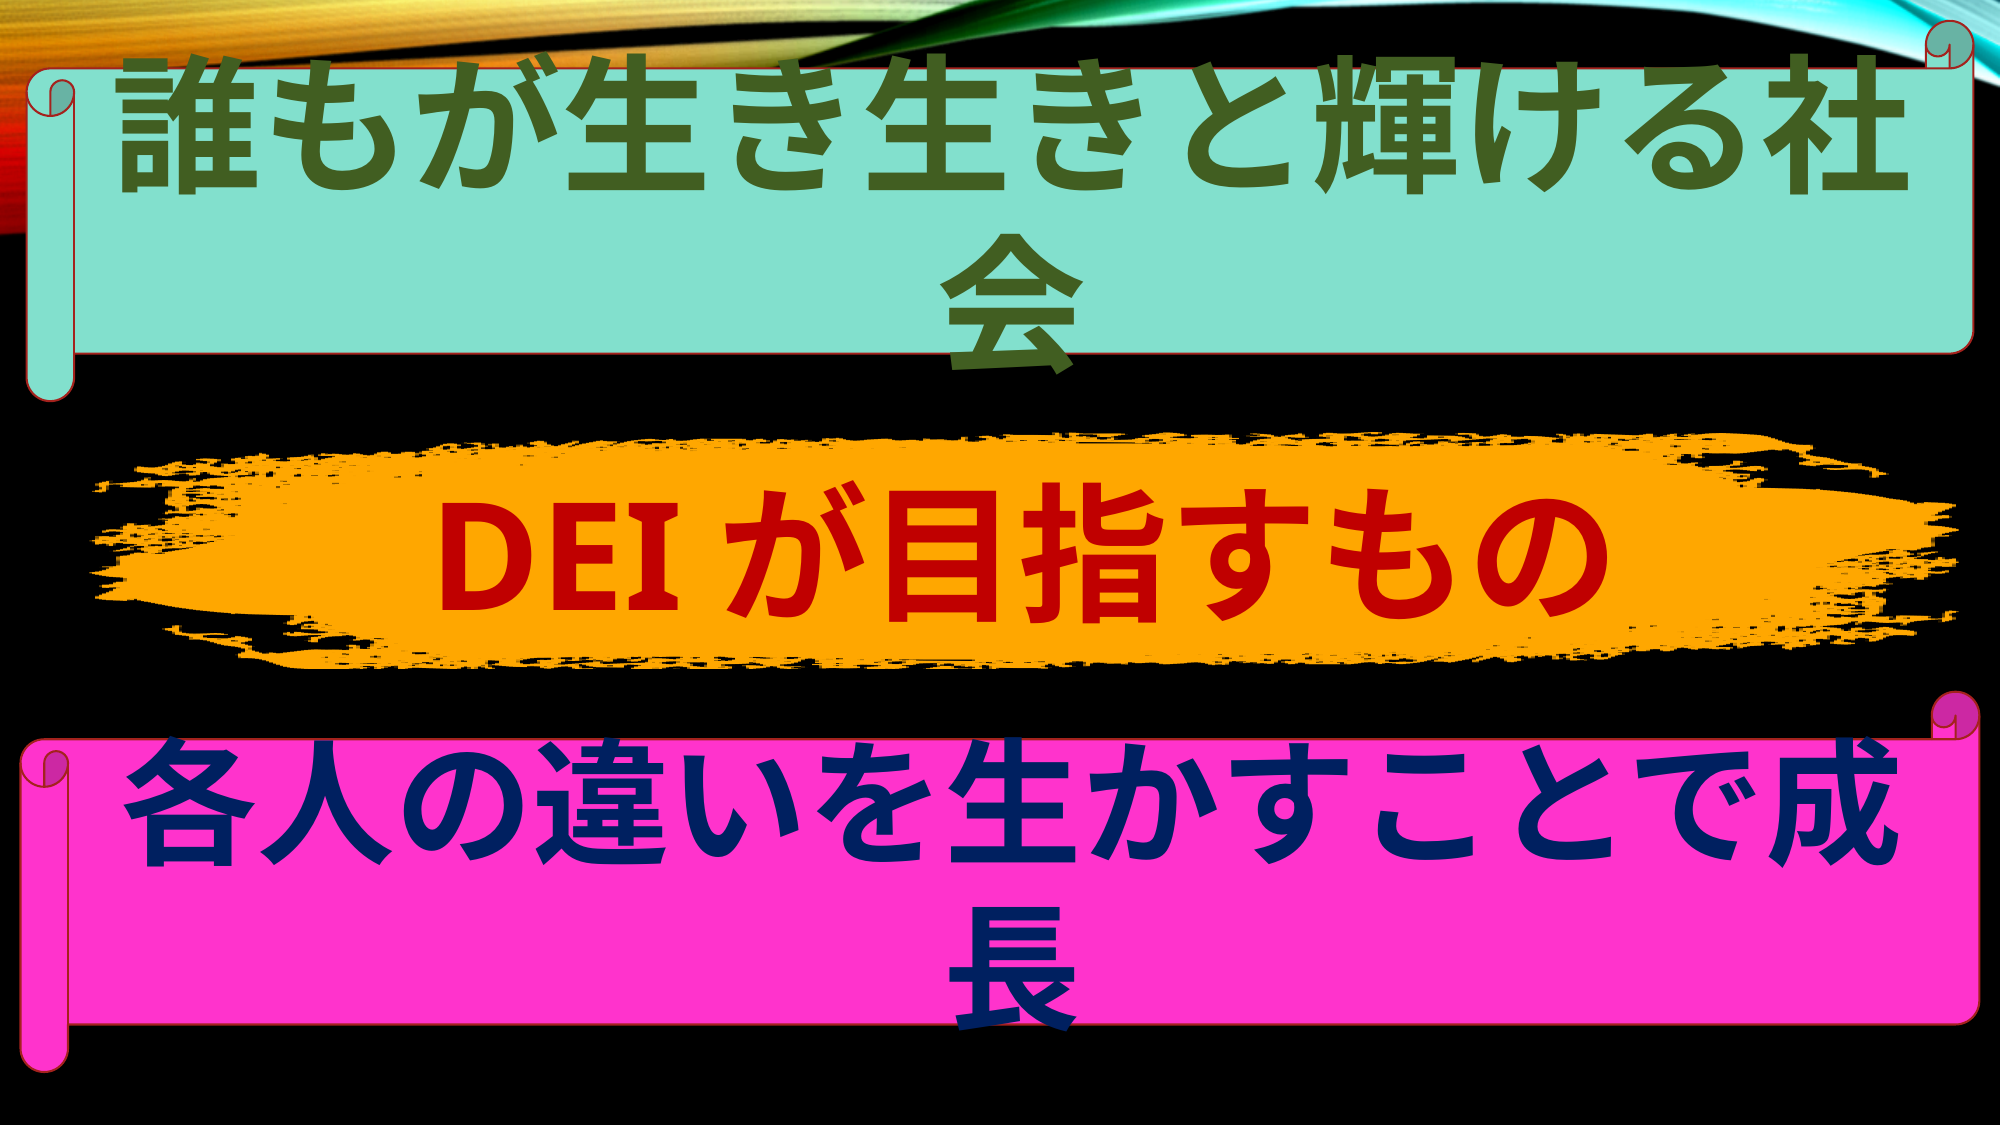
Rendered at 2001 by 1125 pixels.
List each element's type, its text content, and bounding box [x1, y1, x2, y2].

picture [89, 432, 1959, 670]
text_box 各人の違いを生かすことで成長 [19, 690, 1981, 1074]
picture [0, 0, 2000, 237]
text_box 誰もが生き生きと輝ける社会 [25, 19, 1975, 403]
